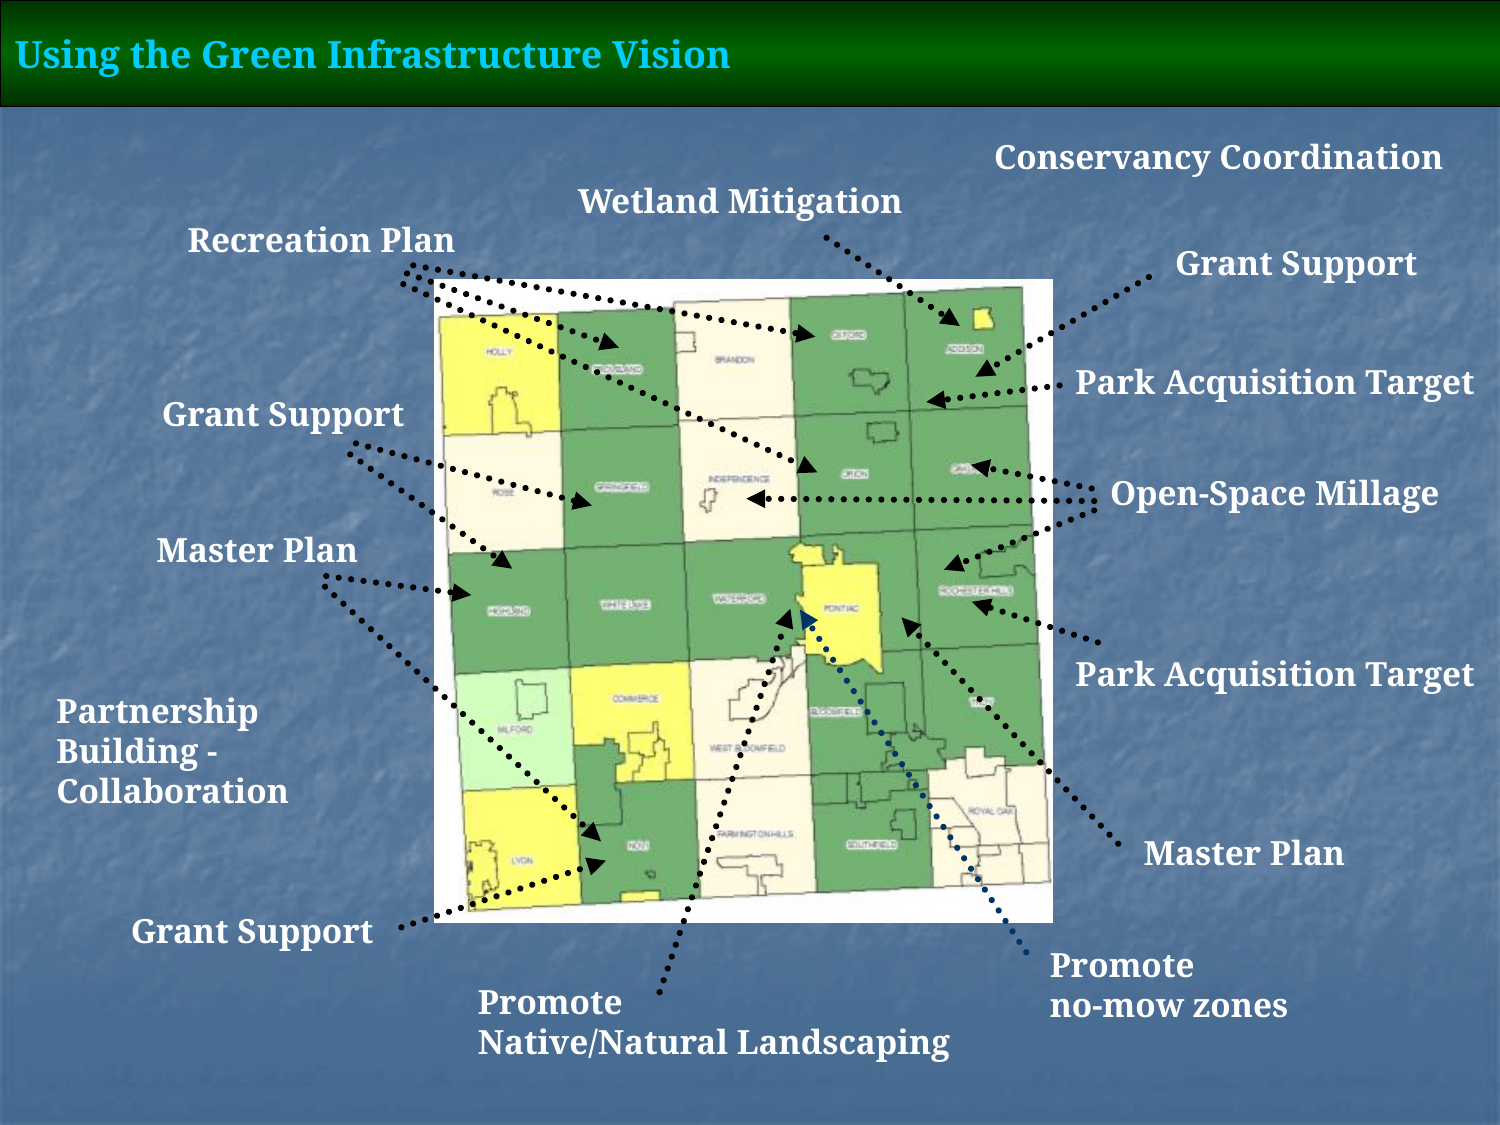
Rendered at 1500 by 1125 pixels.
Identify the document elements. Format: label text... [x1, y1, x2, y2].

text_box Using the Green Infrastructure Vision [0, 0, 1500, 107]
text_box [41, 128, 1496, 1070]
